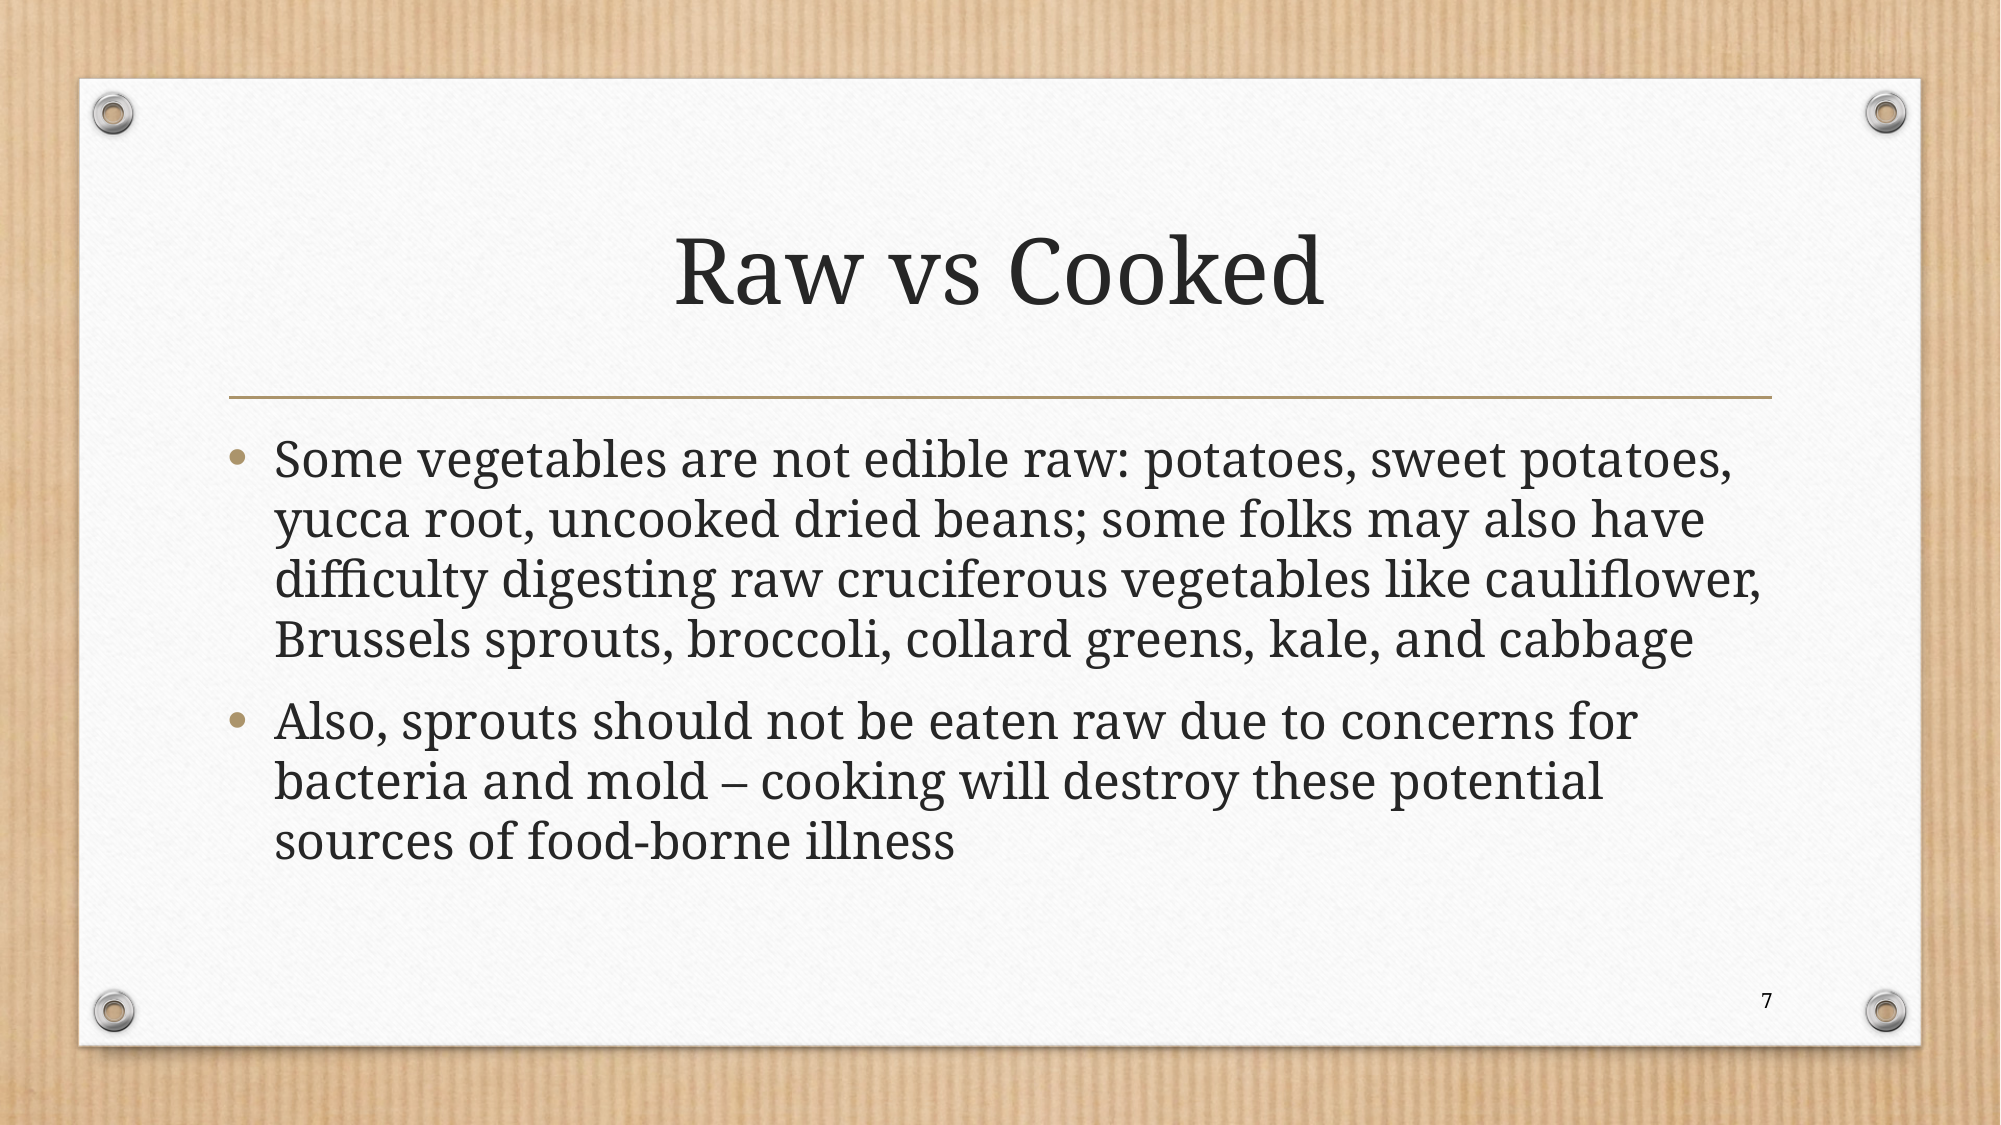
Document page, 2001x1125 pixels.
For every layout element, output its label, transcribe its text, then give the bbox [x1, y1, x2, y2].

title Raw vs Cooked [212, 161, 1788, 375]
slide_number 7 [1698, 979, 1788, 1025]
picture [0, 0, 2001, 1125]
list Some vegetables are not edible raw: potatoes, sweet potatoes, yucca root, uncooked dried beans; some folks may also have difficulty digesting raw cruciferous vegetables like cauliflower, Brussels sprouts, broccoli, collard greens, kale, and cabbage Also, sprouts should not be eaten raw due to concerns for bacteria and mold – cooking will destroy these potential sources of food-borne illness [212, 419, 1788, 964]
